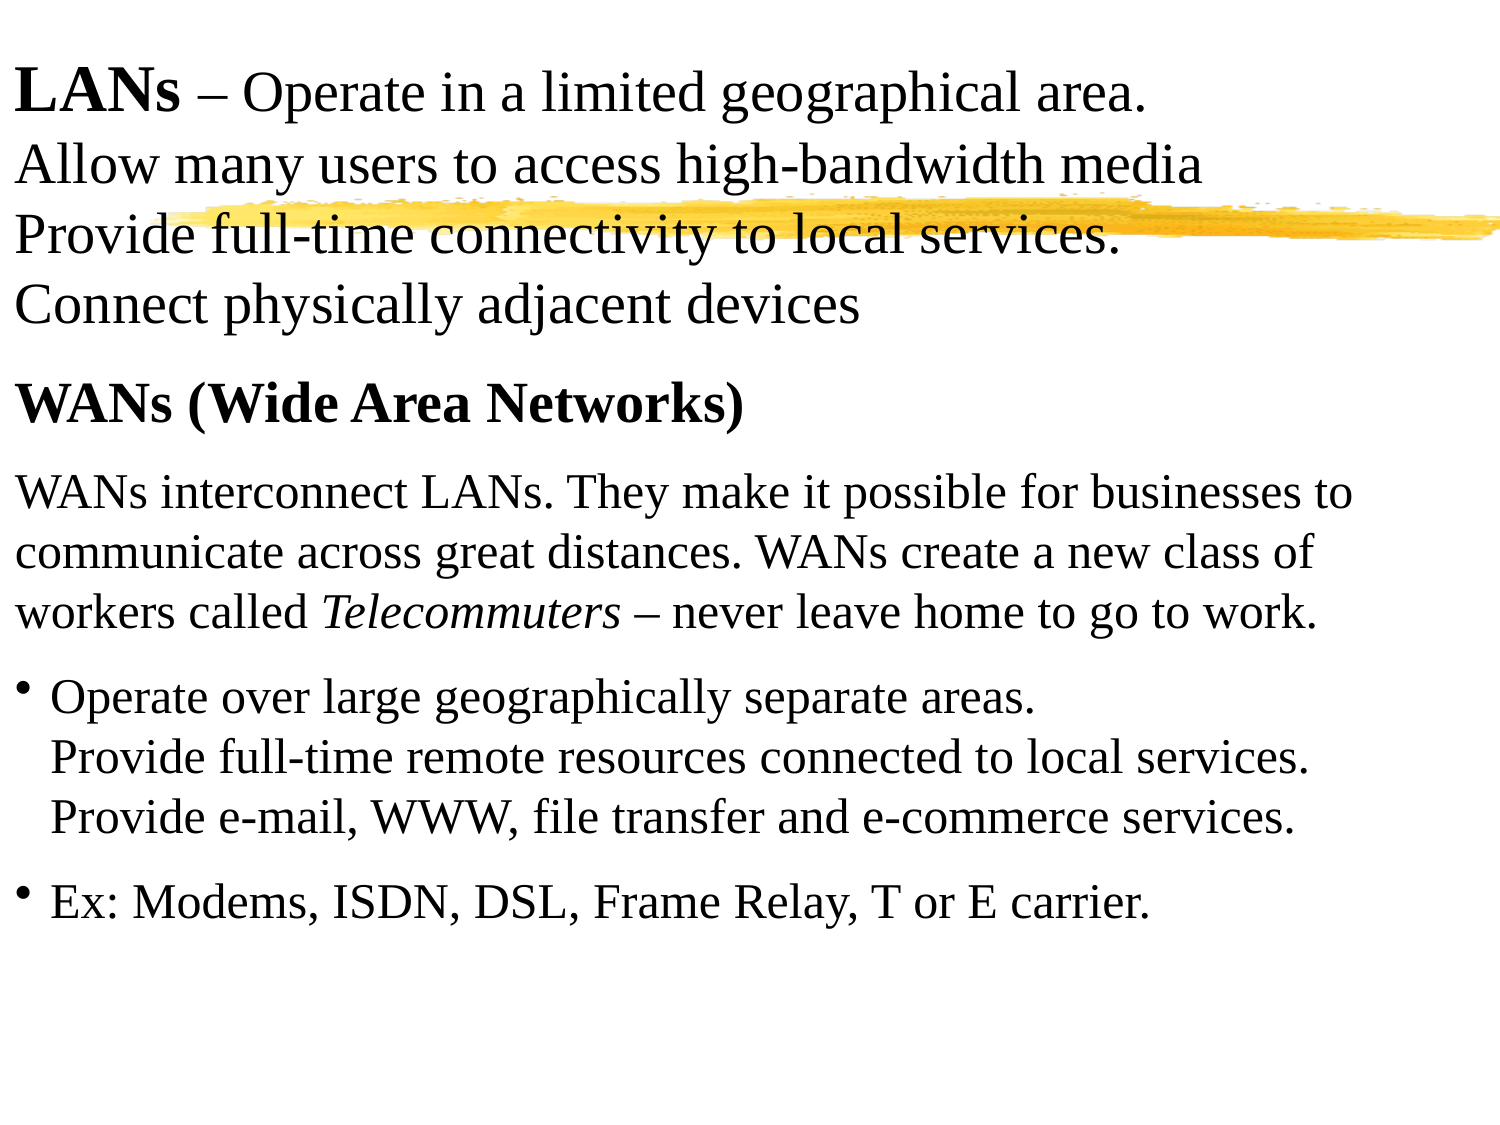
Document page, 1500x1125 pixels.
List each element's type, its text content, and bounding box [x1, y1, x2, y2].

picture [1425, 187, 1500, 251]
text_box LANs – Operate in a limited geographical area. Allow many users to access high-bandwidth media Provide full-time connectivity to local services. Connect physically adjacent devices WANs (Wide Area Networks) WANs interconnect LANs. They make it possible for businesses to communicate across great distances. WANs create a new class of workers called Telecommuters – never leave home to go to work. Operate over large geographically separate areas. Provide full-time remote resources connected to local services. Provide e-mail, WWW, file transfer and e-commerce services. Ex: Modems, ISDN, DSL, Frame Relay, T or E carrier. [0, 37, 1425, 937]
